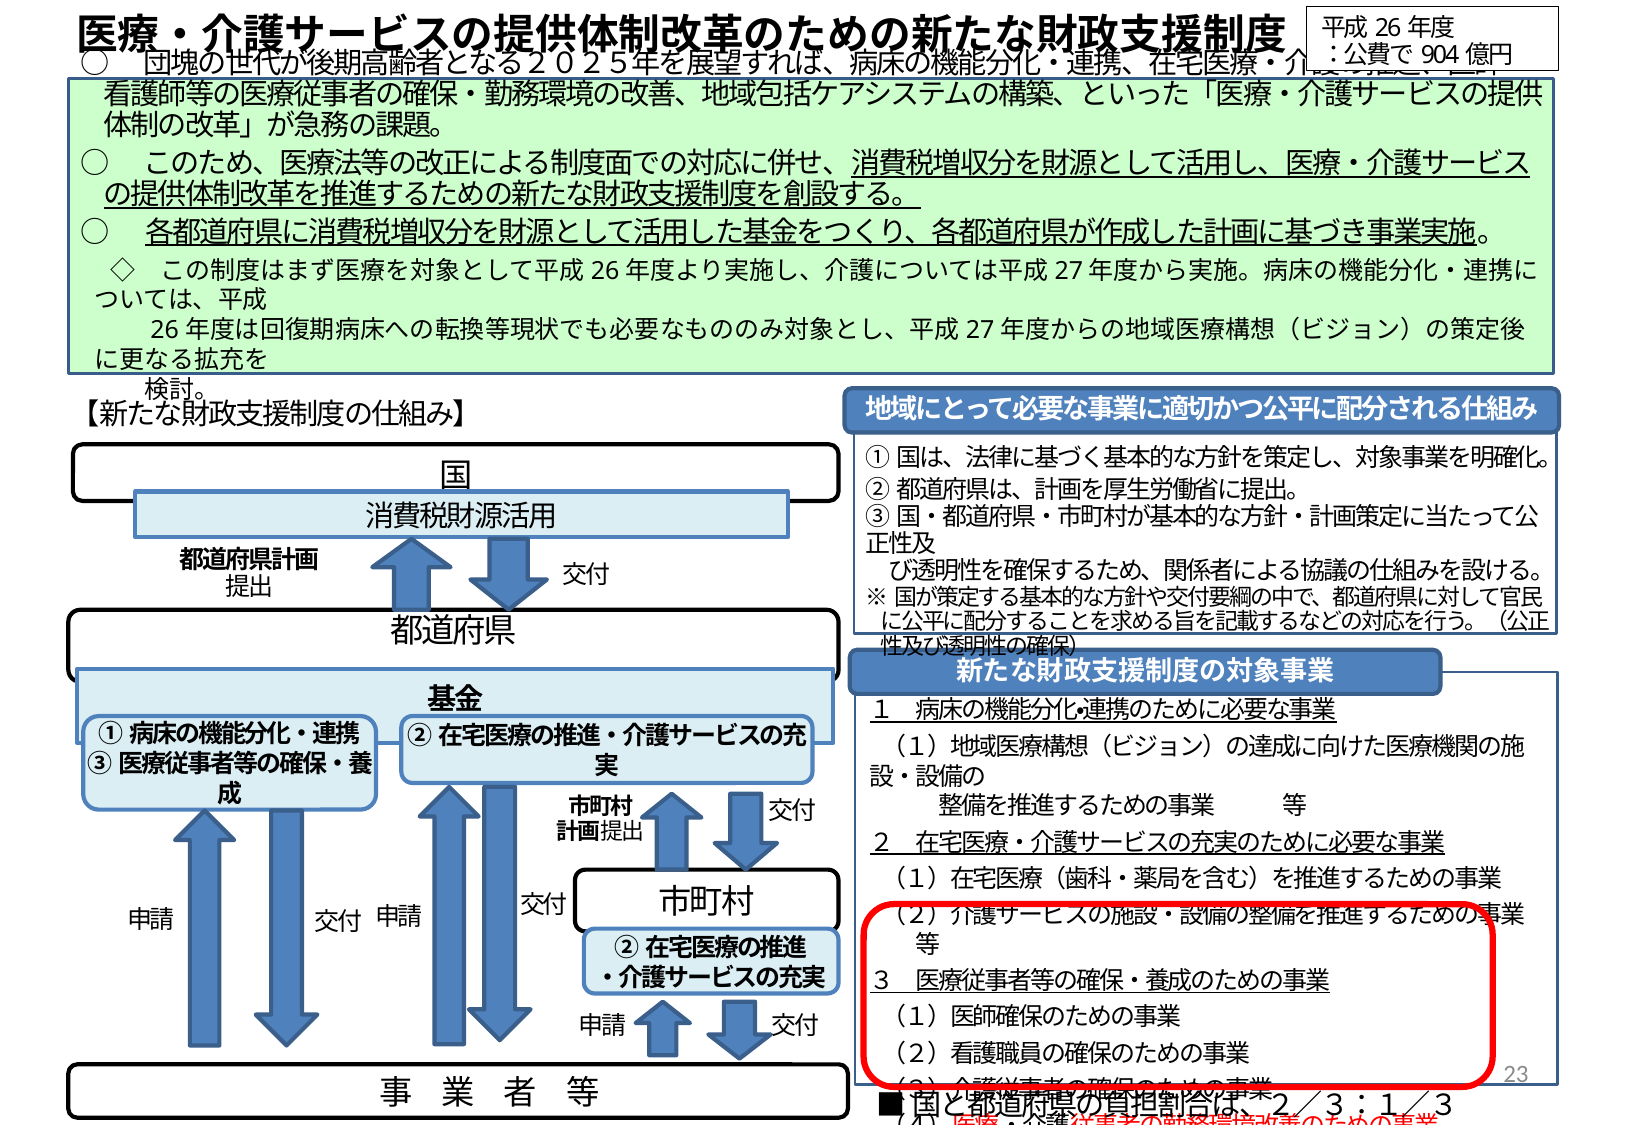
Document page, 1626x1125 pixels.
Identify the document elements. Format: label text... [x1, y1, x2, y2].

slide_number 22 [1164, 1042, 1544, 1103]
text_box ■国と都道府県の負担割合は、２／３：１／３ [861, 1078, 1522, 1125]
text_box [432, 938, 467, 1047]
text_box ①国は、法律に基づく基本的な方針を策定し、対象事業を明確化。 ②都道府県は、計画を厚生労働省に提出。 ③国・都道府県・市町村が基本的な方針・計画策定に当たって公正性及 び透明性を確保するため、関係者による協議の仕組みを設ける。 ※国が策定する基本的な方針や交付要綱の中で、都道府県に対して官民に公平に配分することを求める旨を記載するなどの対応を行う。（公正性及び透明性の確保） [852, 432, 1559, 635]
text_box 【新たな財政支援制度の仕組み】 [55, 385, 648, 427]
text_box 市町村 計画提出 [480, 786, 722, 852]
text_box 都道府県 [66, 607, 841, 683]
text_box 消費税財源活用 [133, 489, 790, 539]
text_box 市町村 [574, 927, 588, 934]
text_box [552, 1001, 860, 1059]
text_box 都道府県計画 提出 [68, 538, 371, 608]
text_box 平成26年度 ：公費で904億円 [1306, 6, 1559, 71]
text_box 国 [70, 442, 841, 504]
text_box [56, 810, 402, 1046]
text_box 申請 [405, 893, 494, 938]
text_box 交付 [753, 786, 853, 832]
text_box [641, 793, 778, 870]
text_box 交付 [552, 550, 756, 596]
text_box 市町村 [572, 867, 841, 930]
text_box ①病床の機能分化・連携 ③医療従事者等の確保・養成 [81, 713, 379, 808]
text_box [467, 852, 533, 1043]
text_box 地域にとって必要な事業に適切かつ公平に配分される仕組み [842, 386, 1562, 435]
text_box [417, 784, 480, 893]
text_box 新たな財政支援制度の対象事業 [847, 647, 1443, 696]
text_box 事 業 者 等 [66, 1062, 851, 1120]
text_box １ 病床の機能分化・連携のために必要な事業 （１）地域医療構想（ビジョン）の達成に向けた医療機関の施設・設備の 整備を推進するための事業 等 ２ 在宅医療・介護サービスの充実のために必要な事業 （１）在宅医療（歯科・薬局を含む）を推進するための事業 （２）介護サービスの施設・設備の整備を推進するための事業 等 ３ 医療従事者等の確保・養成のための事業 （１）医師確保のための事業 （２）看護職員の確保のための事業 （３）介護従事者の確保のための事業 （４）医療・介護従事者の勤務環境改善のための事業 等 [853, 670, 1560, 1086]
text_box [372, 538, 548, 610]
text_box ②在宅医療の推進 ・介護サービスの充実 [581, 926, 841, 996]
text_box 基金 [75, 667, 835, 745]
text_box 医療・介護サービスの提供体制改革のための新たな財政支援制度 [56, 0, 1307, 66]
text_box 交付 [505, 881, 608, 927]
text_box ○ 団塊の世代が後期高齢者となる２０２５年を展望すれば、病床の機能分化・連携、在宅医療・介護の推進、医師・看護師等の医療従事者の確保・勤務環境の改善、地域包括ケアシステムの構築、といった「医療・介護サービスの提供体制の改革」が急務の課題。 ○ このため、医療法等の改正による制度面での対応に併せ、消費税増収分を財源として活用し、医療・介護サービスの提供体制改革を推進するための新たな財政支援制度を創設する。 ○ 各都道府県に消費税増収分を財源として活用した基金をつくり、各都道府県が作成した計画に基づき事業実施。 ◇ この制度はまず医療を対象として平成26年度より実施し、介護については平成27年度から実施。病床の機能分化・連携については、平成 26年度は回復期病床への転換等現状でも必要なもののみ対象とし、平成27年度からの地域医療構想（ビジョン）の策定後に更なる拡充を 検討。 [66, 76, 1556, 376]
text_box ②在宅医療の推進・介護サービスの充実 [399, 713, 815, 786]
text_box [861, 901, 1495, 1090]
